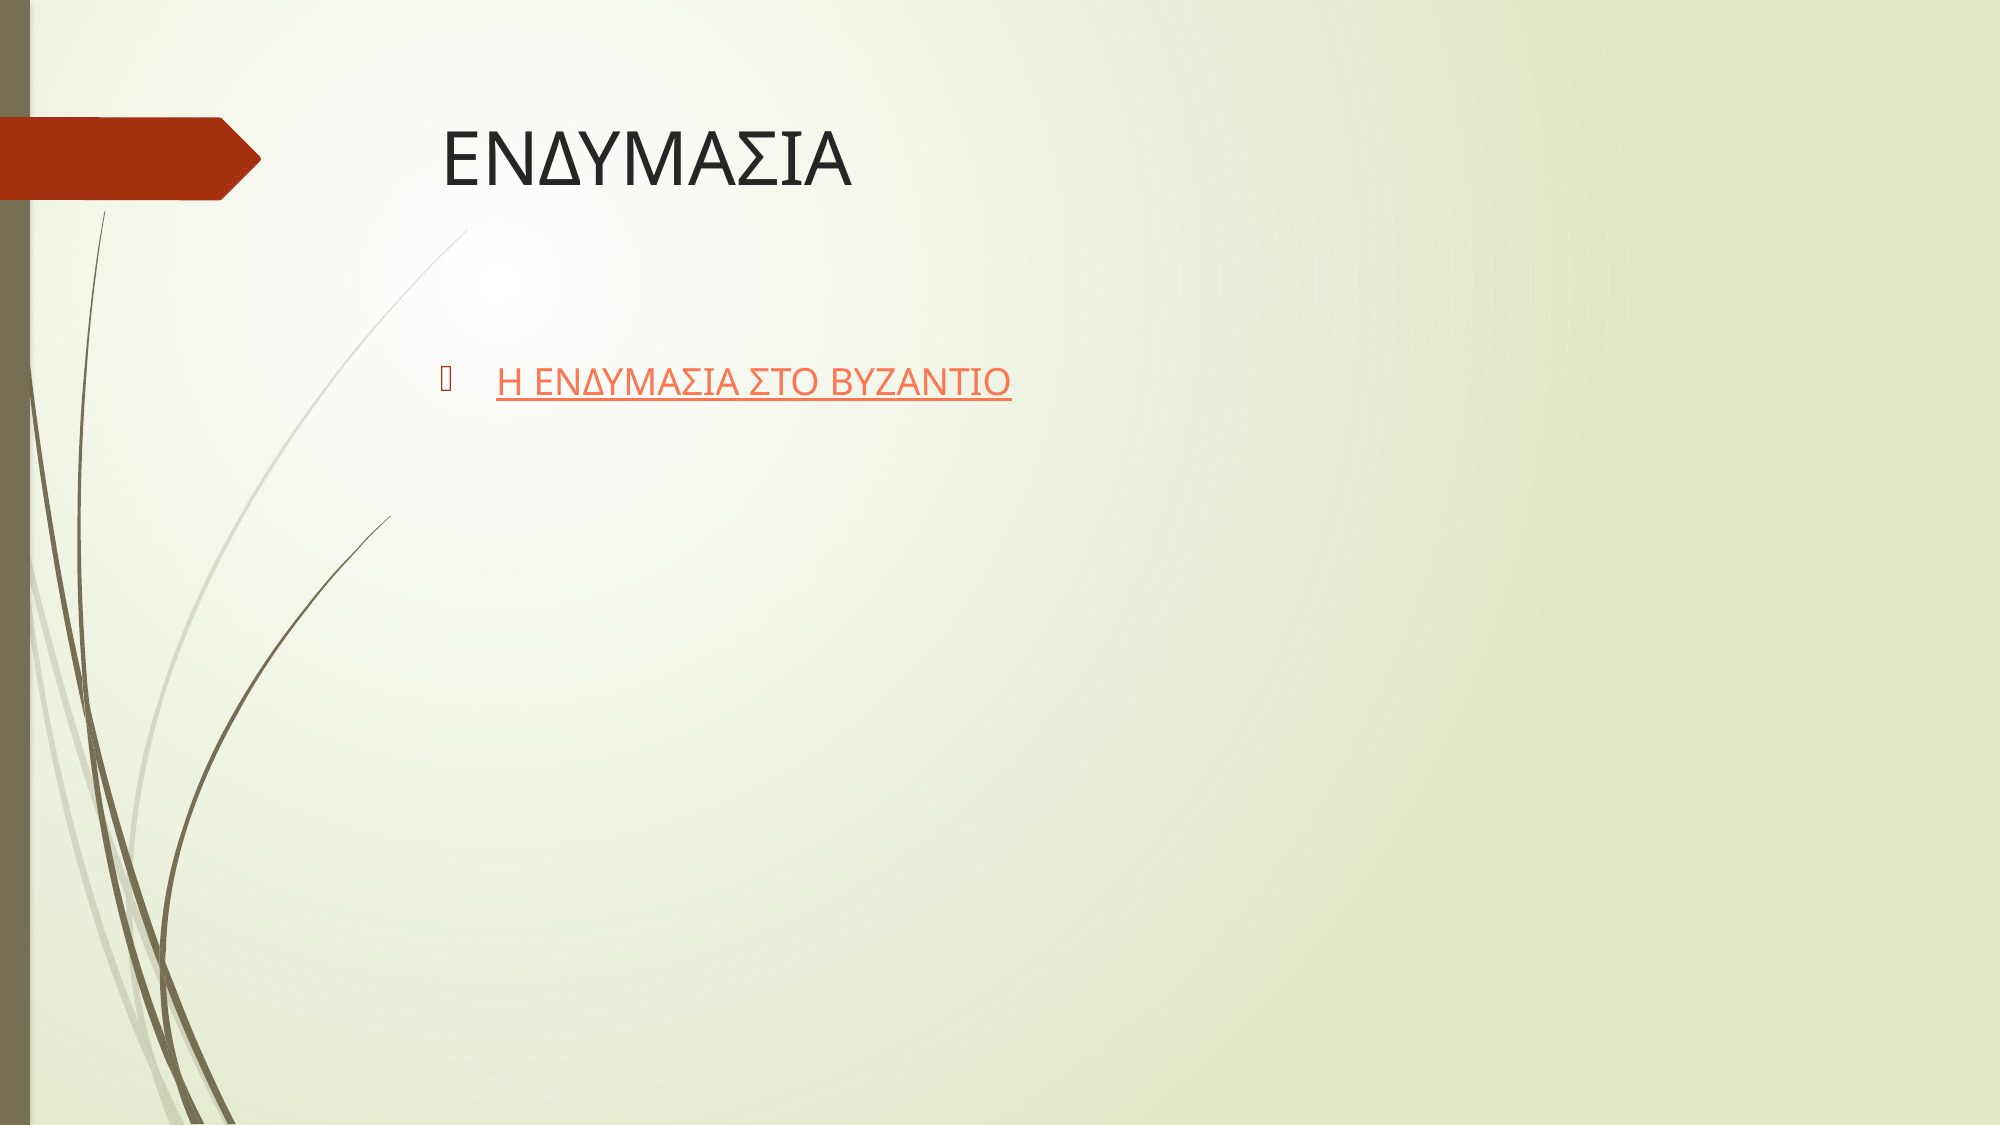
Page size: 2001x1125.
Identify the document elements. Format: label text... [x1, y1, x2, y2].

title ΕΝΔΥΜΑΣΙΑ [425, 102, 1888, 313]
list Η ΕΝΔΥΜΑΣΙΑ ΣΤΟ ΒΥΖΑΝΤΙΟ [424, 350, 1888, 970]
